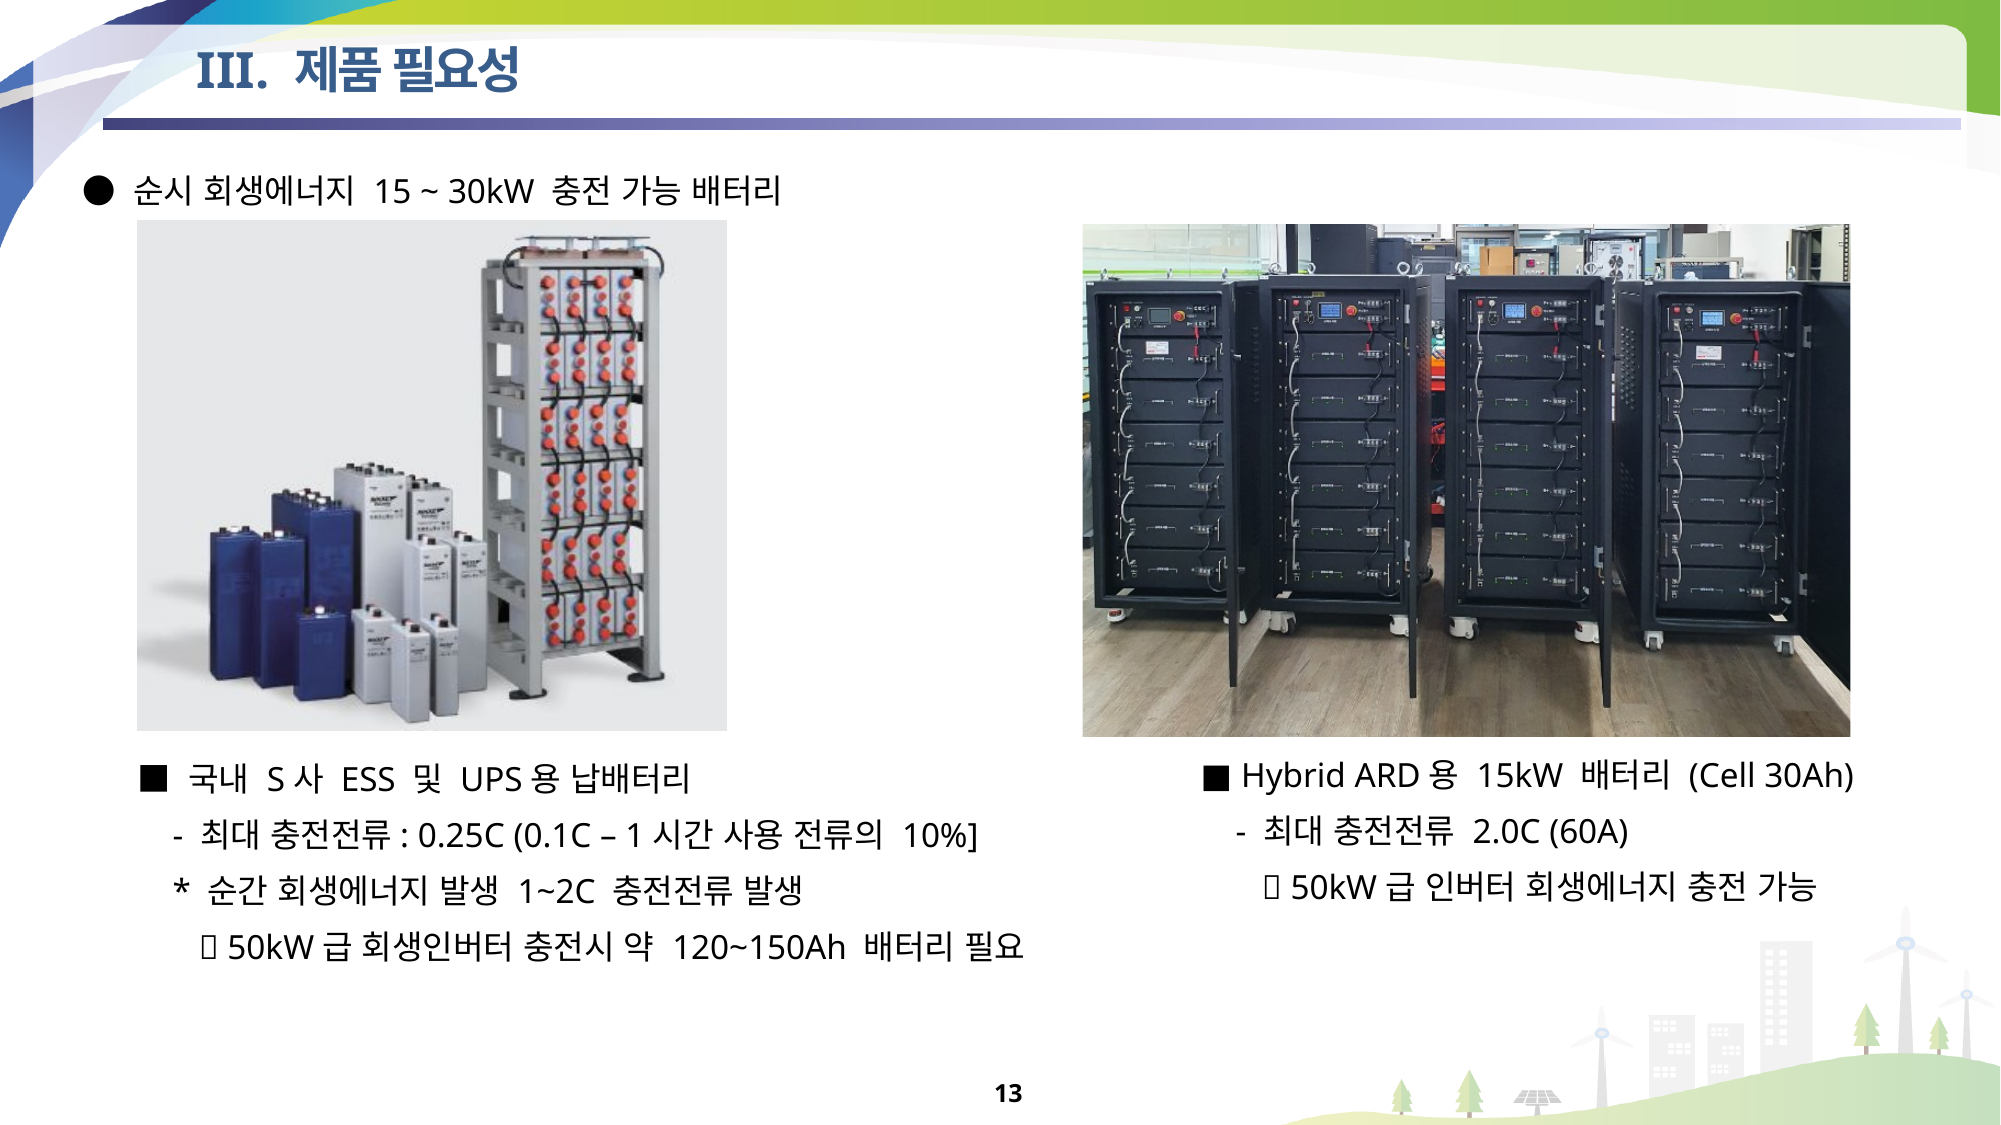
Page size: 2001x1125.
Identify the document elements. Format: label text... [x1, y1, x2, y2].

text_box ● 순시 회생에너지 15 ~ 30kW 충전 가능 배터리 [68, 147, 851, 274]
text_box 13 [979, 1070, 1038, 1116]
text_box III. 제품 필요성 [182, 30, 1319, 138]
text_box ■ Hybrid ARD용 15kW 배터리 (Cell 30Ah) - 최대 충전전류 2.0C (60A)  50kW급 인버터 회생에너지 충전 가능 [1177, 731, 1969, 970]
picture [0, 0, 2001, 1125]
text_box ■ 국내 S사 ESS 및 UPS용 납배터리 - 최대 충전전류: 0.25C (0.1C – 1시간 사용 전류의 10%] * 순간 회생에너지 발생 1~2C 충전전류 발생  50kW급 회생인버터 충전시 약 120~150Ah 배터리 필요 [114, 735, 1130, 974]
